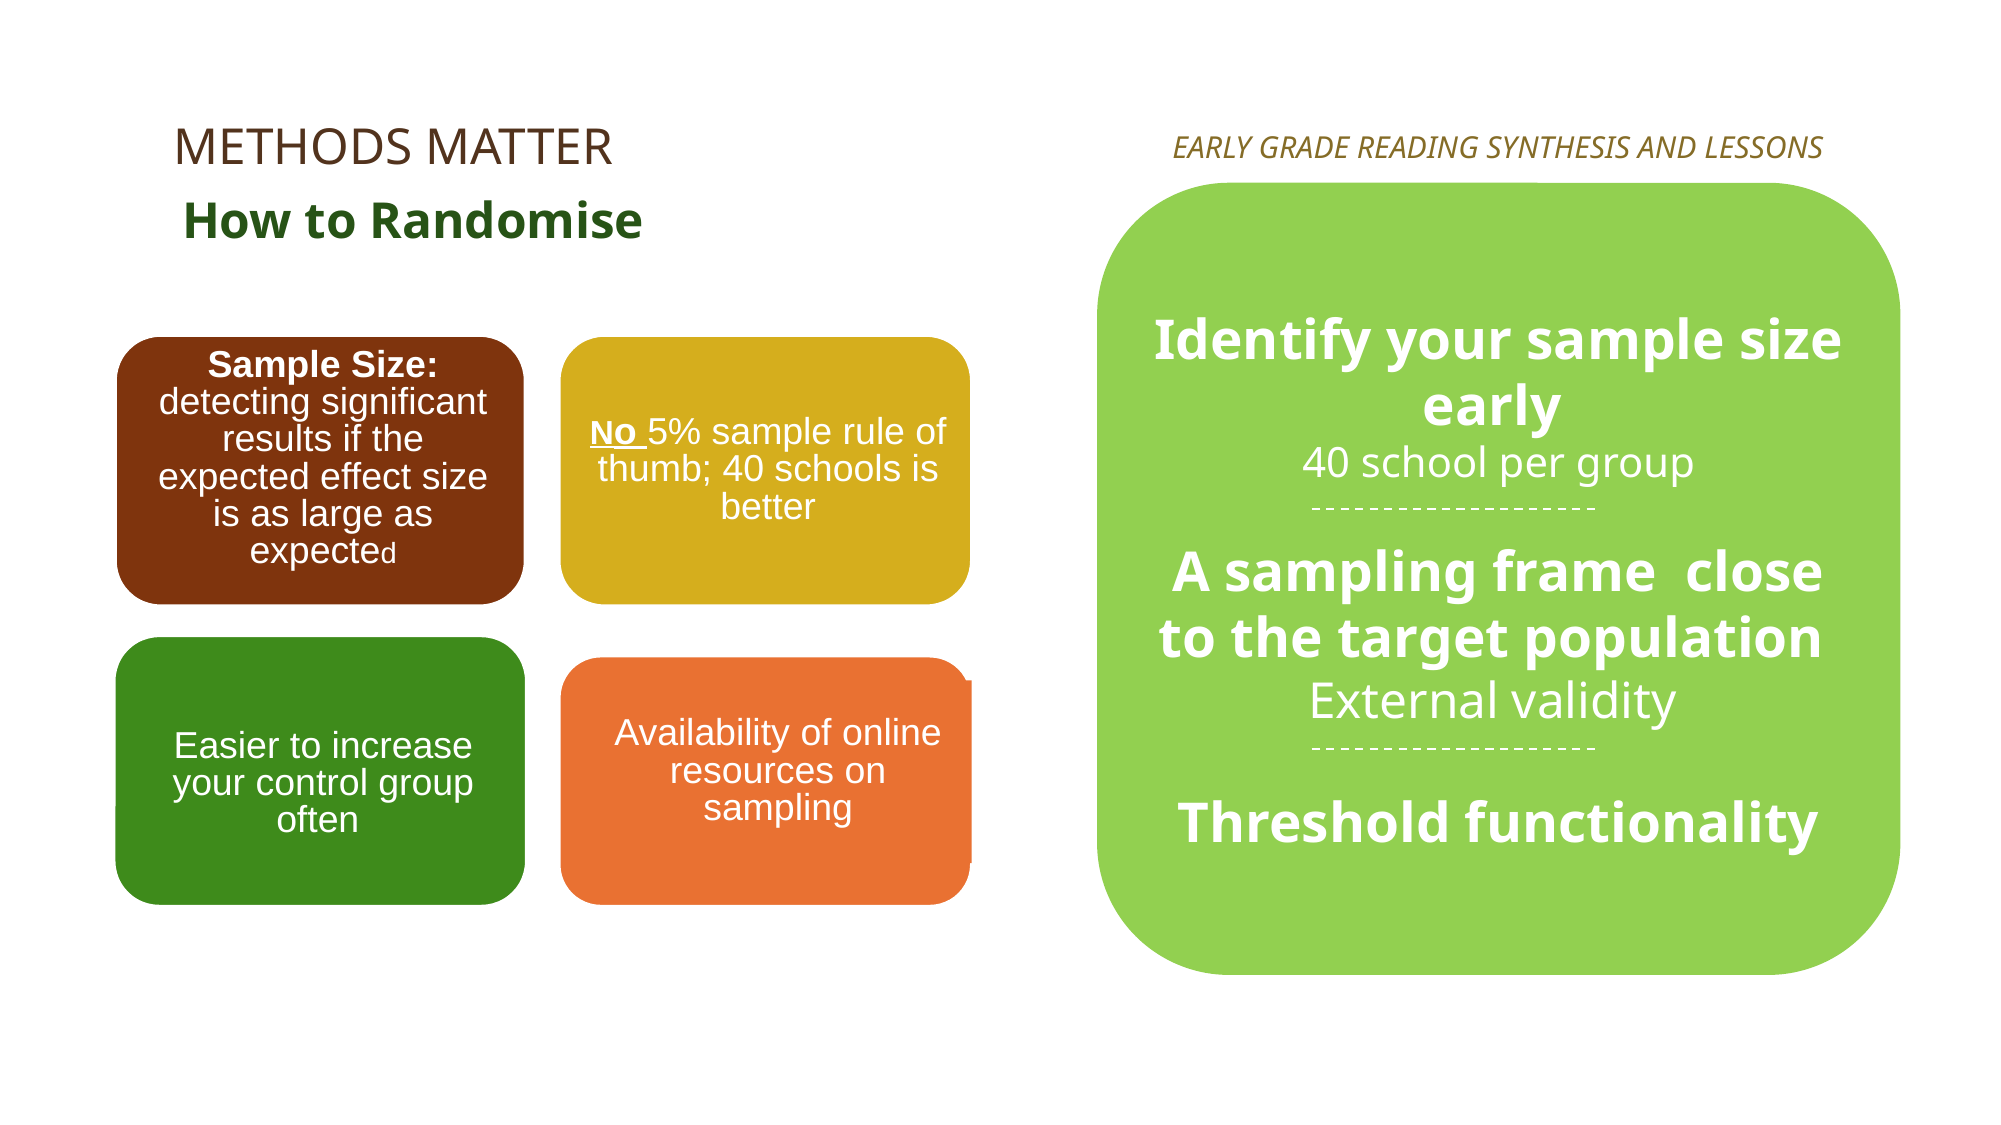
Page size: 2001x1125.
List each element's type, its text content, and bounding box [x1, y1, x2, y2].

title METHODS MATTER [158, 0, 1846, 183]
text_box EARLY GRADE READING SYNTHESIS AND LESSONS [156, 122, 1844, 175]
text_box How to Randomise [155, 180, 760, 258]
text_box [113, 335, 972, 907]
text_box Identify your sample size early 40 school per group A sampling frame close to the target population External validity Threshold functionality [1097, 182, 1901, 975]
